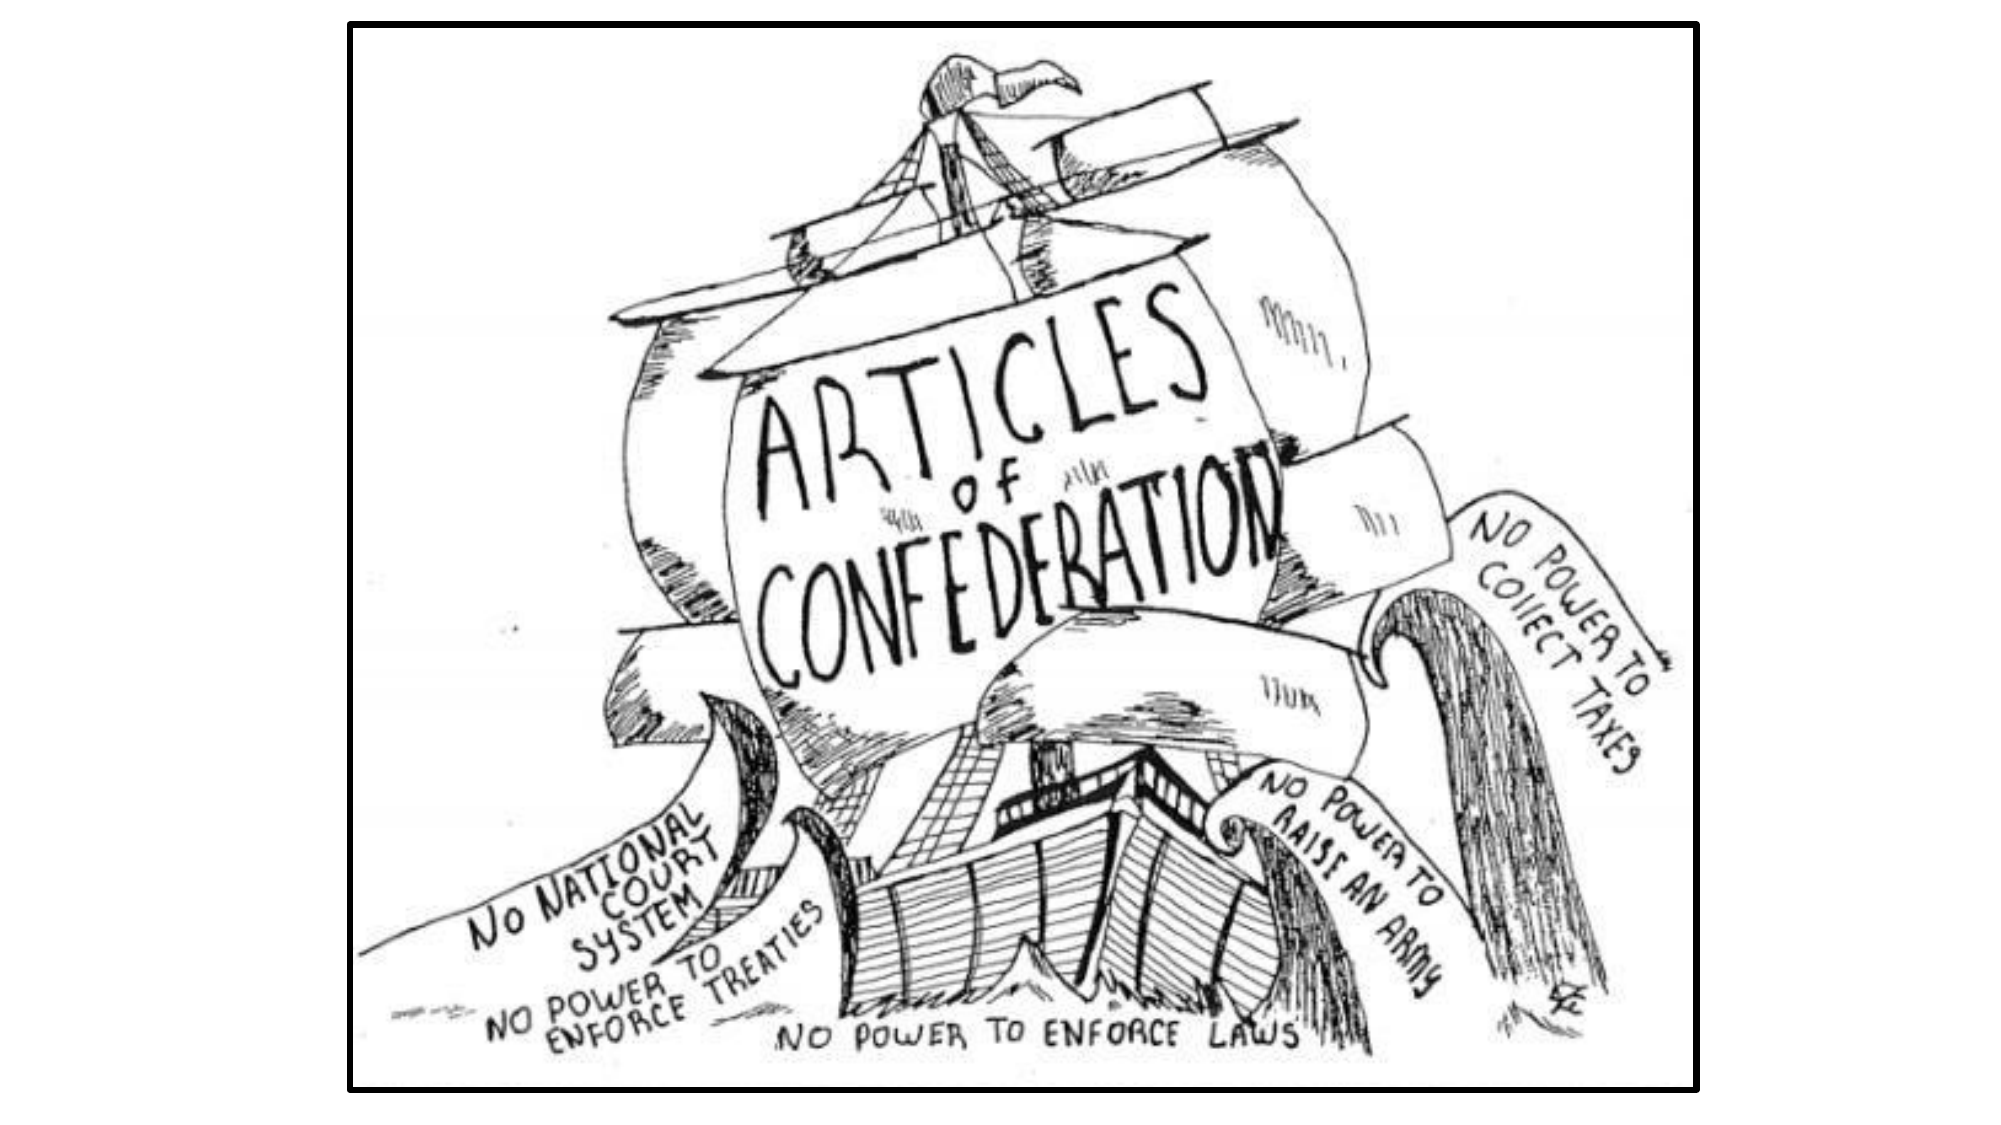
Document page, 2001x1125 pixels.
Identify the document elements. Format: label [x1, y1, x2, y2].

picture [352, 27, 1694, 1087]
